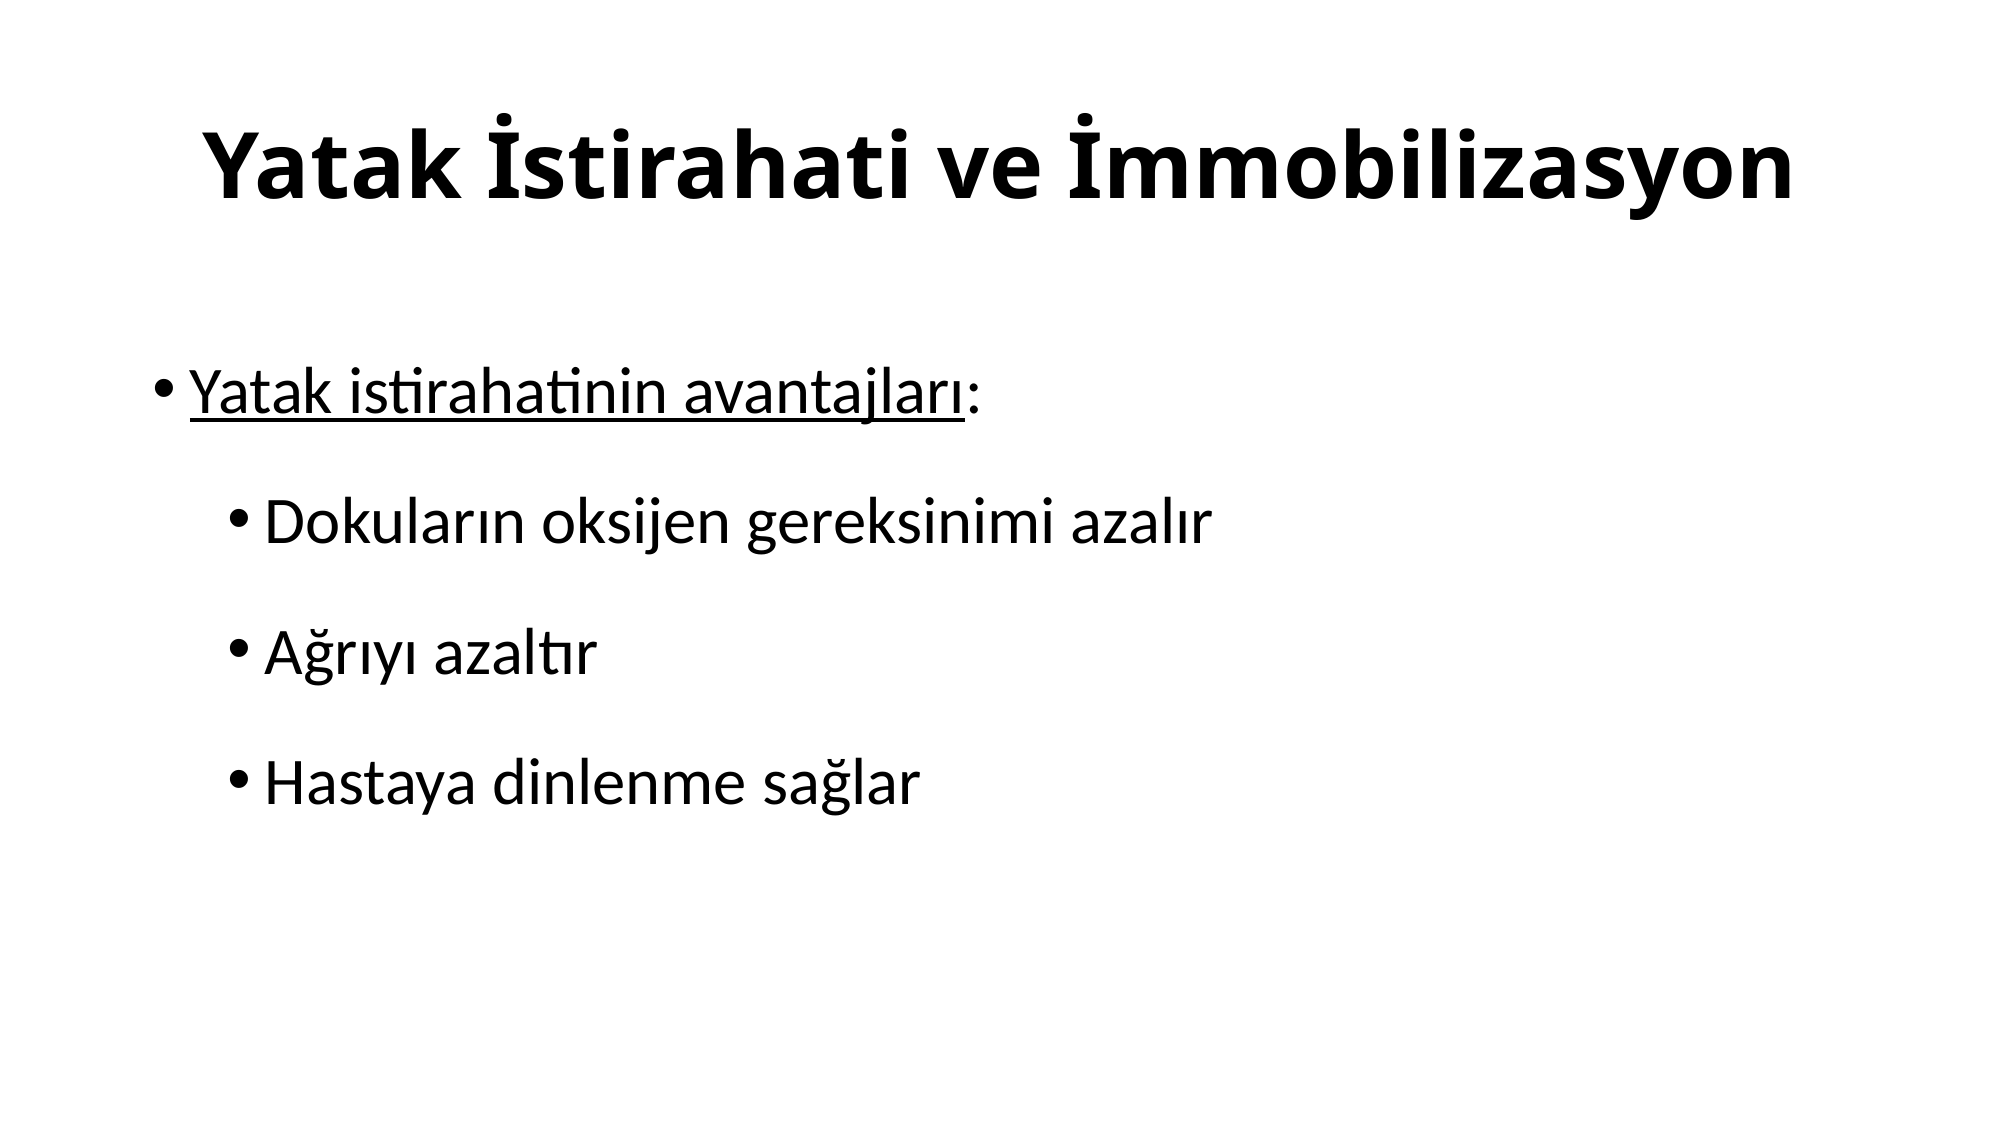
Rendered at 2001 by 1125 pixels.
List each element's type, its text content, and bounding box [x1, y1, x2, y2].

list Yatak istirahatinin avantajları: Dokuların oksijen gereksinimi azalır Ağrıyı azaltır Hastaya dinlenme sağlar [137, 299, 1863, 1014]
title Yatak İstirahati ve İmmobilizasyon [137, 59, 1863, 278]
